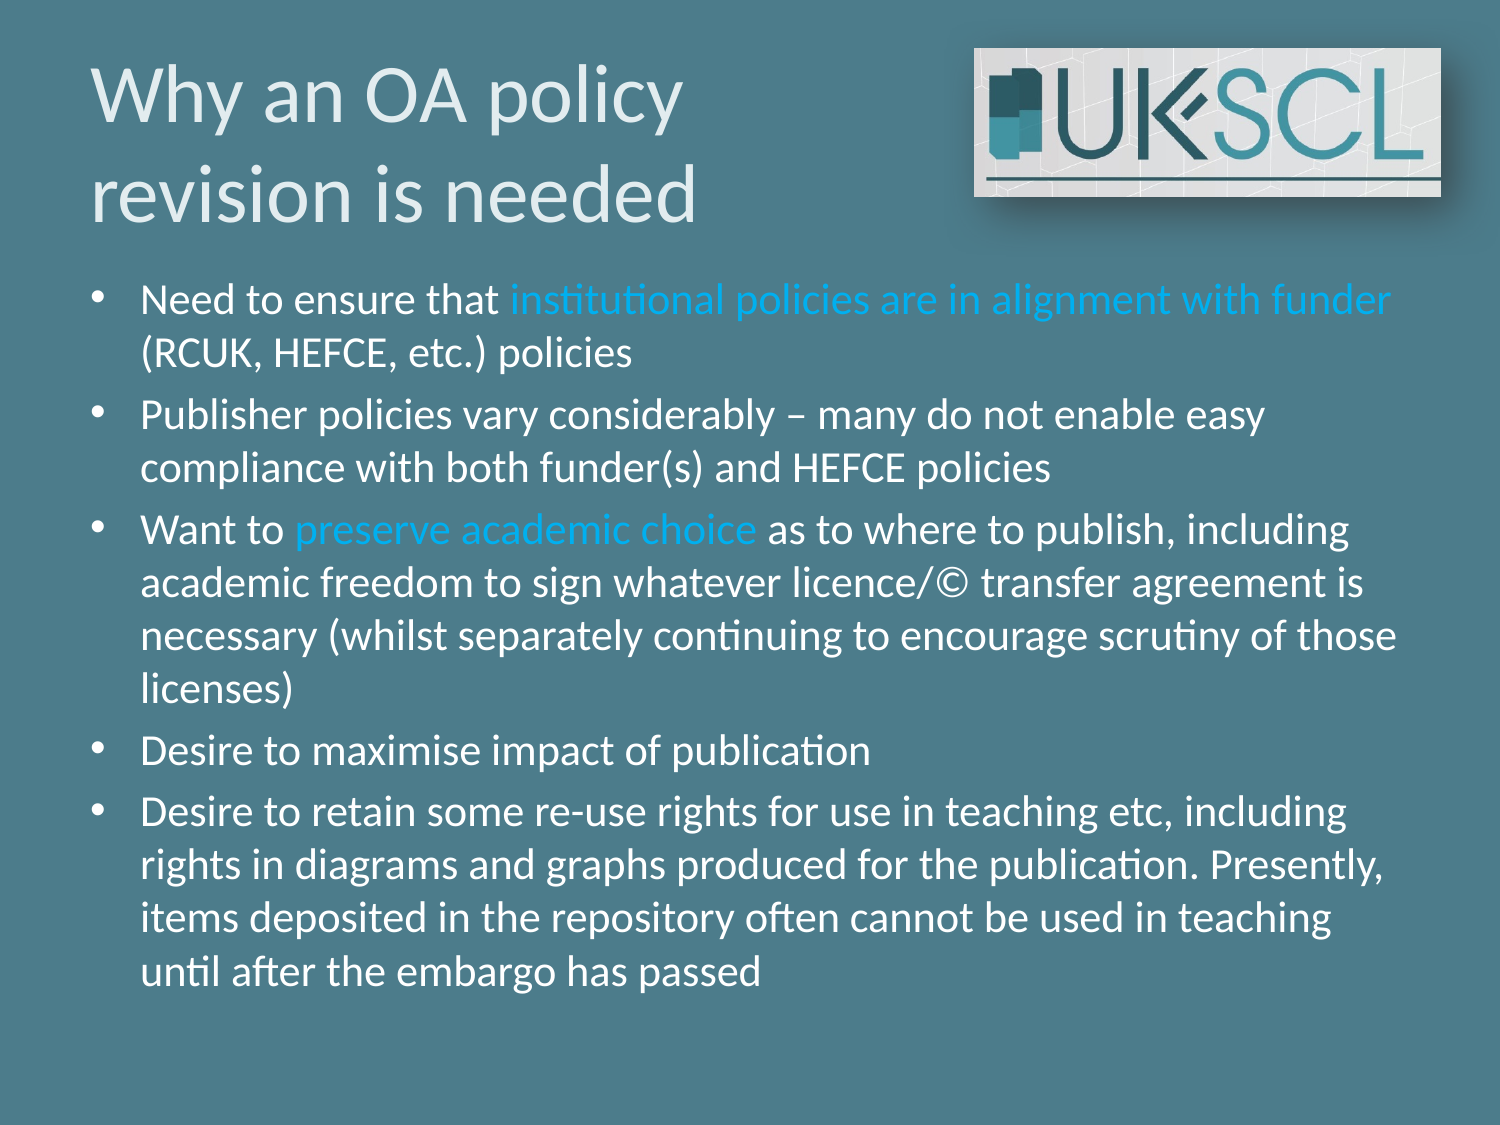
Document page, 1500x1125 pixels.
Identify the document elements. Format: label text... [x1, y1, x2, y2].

title Why an OA policy revision is needed [75, 45, 975, 233]
list Need to ensure that institutional policies are in alignment with funder (RCUK, HEFCE, etc.) policies Publisher policies vary considerably – many do not enable easy compliance with both funder(s) and HEFCE policies Want to preserve academic choice as to where to publish, including academic freedom to sign whatever licence/© transfer agreement is necessary (whilst separately continuing to encourage scrutiny of those licenses) Desire to maximise impact of publication Desire to retain some re-use rights for use in teaching etc, including rights in diagrams and graphs produced for the publication. Presently, items deposited in the repository often cannot be used in teaching until after the embargo has passed [75, 262, 1425, 1005]
picture [975, 48, 1441, 197]
